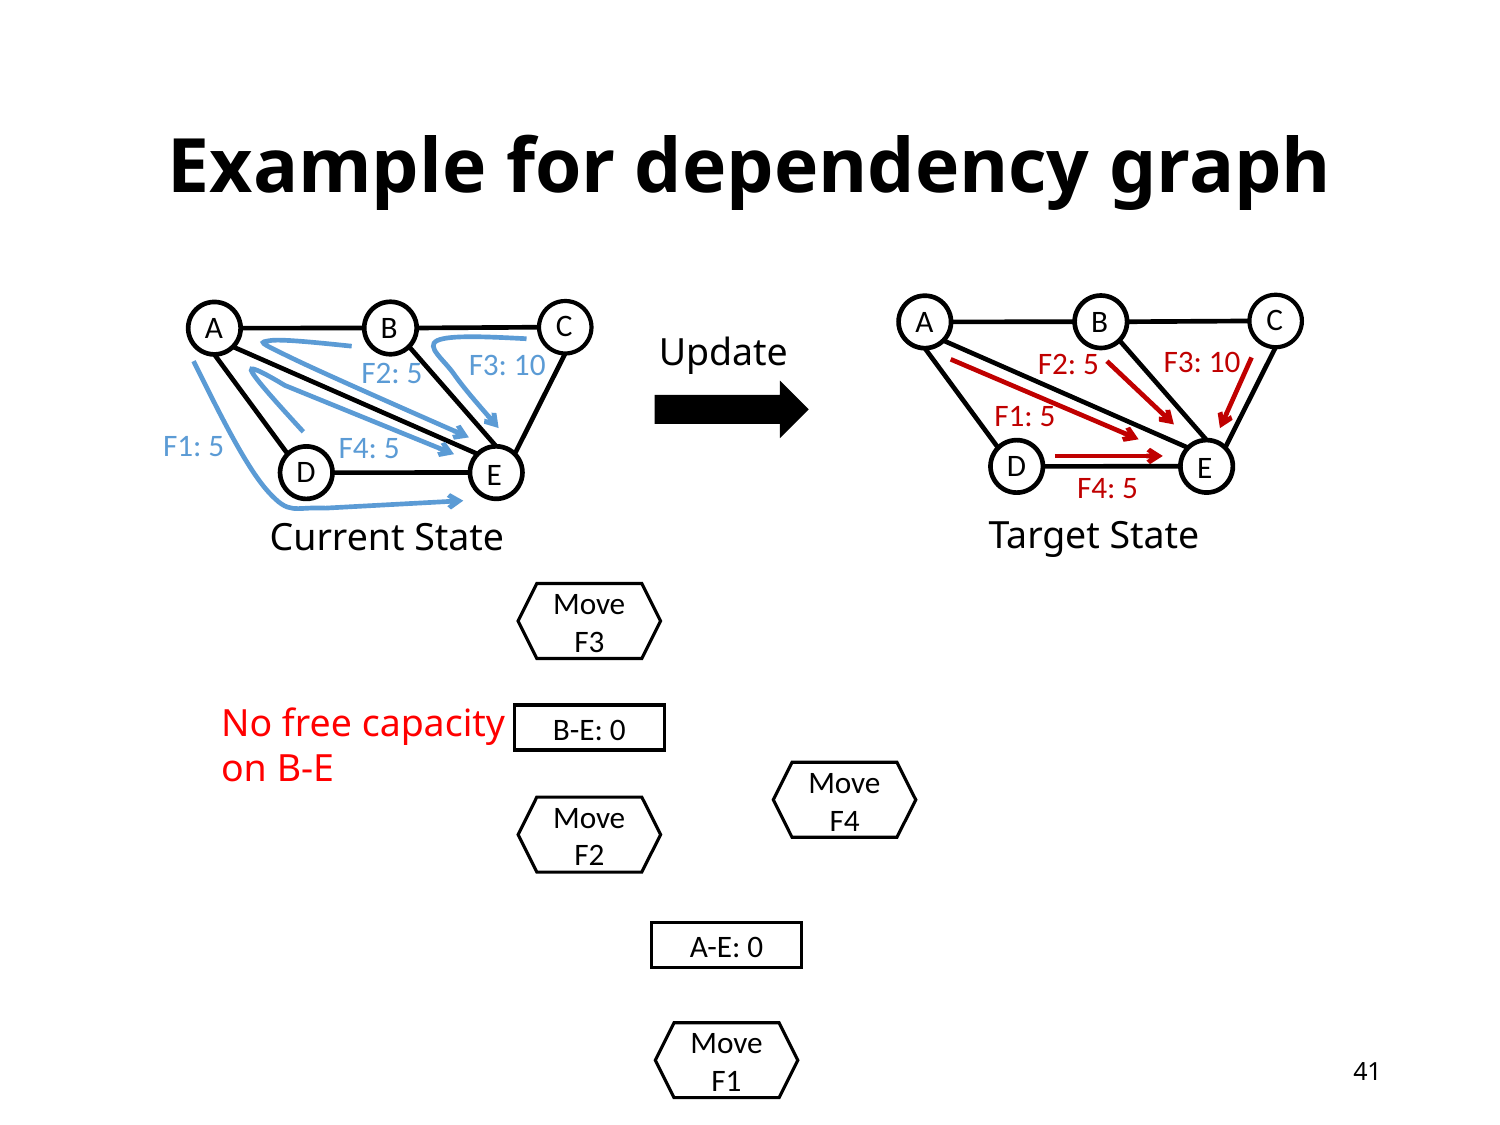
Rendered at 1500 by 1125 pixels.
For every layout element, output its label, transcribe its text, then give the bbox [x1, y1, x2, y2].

text_box A-E: 0 [650, 921, 802, 968]
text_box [649, 291, 1371, 564]
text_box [250, 336, 601, 474]
text_box Current State [254, 505, 519, 566]
text_box [253, 474, 464, 510]
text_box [188, 299, 309, 355]
slide_number 40 [1059, 1042, 1397, 1103]
text_box No free capacity on B-E [206, 691, 521, 797]
title Example for dependency graph [103, 59, 1397, 278]
text_box Move F2 [517, 796, 662, 873]
text_box F1: 5 [148, 417, 250, 470]
text_box [192, 360, 214, 405]
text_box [232, 346, 250, 454]
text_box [469, 474, 591, 500]
text_box Move F3 [517, 582, 662, 659]
text_box B-E: 0 [521, 704, 665, 751]
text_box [280, 474, 401, 499]
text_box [538, 297, 649, 354]
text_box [364, 300, 485, 336]
text_box Move F4 [772, 761, 917, 838]
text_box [214, 354, 250, 455]
text_box Move F1 [654, 1022, 799, 1099]
